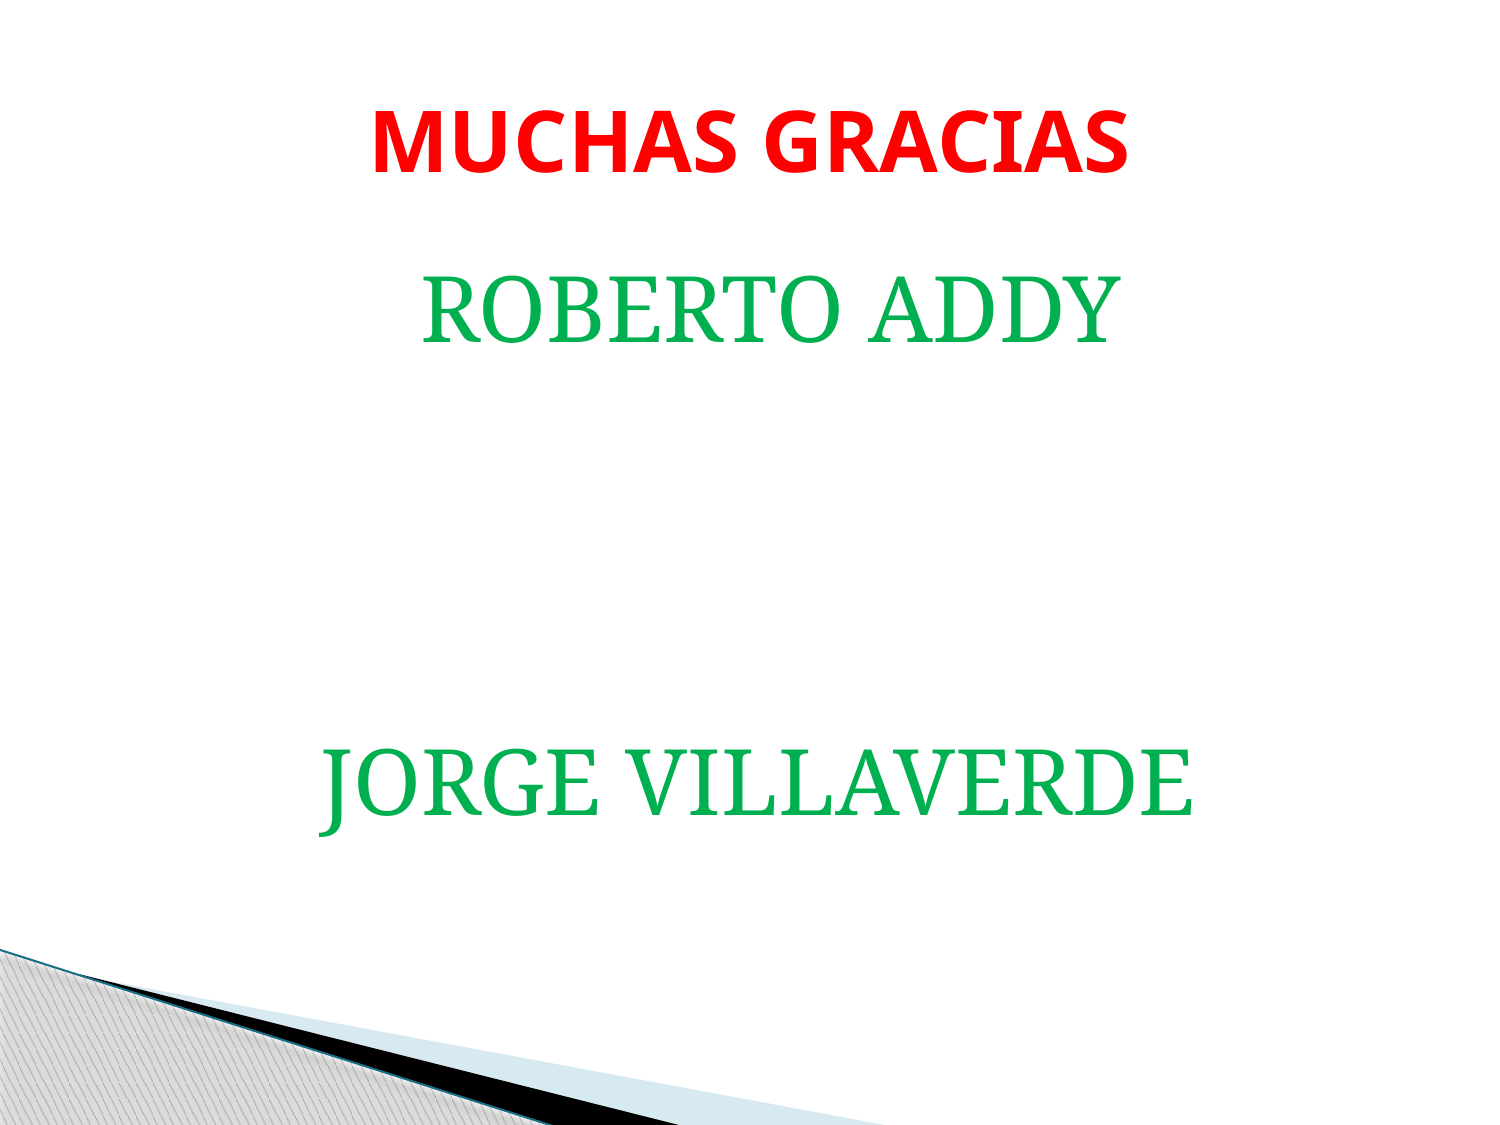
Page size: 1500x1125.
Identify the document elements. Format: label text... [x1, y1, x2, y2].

title MUCHAS GRACIAS [75, 45, 1425, 233]
list ROBERTO ADDY JORGE VILLAVERDE [75, 243, 1425, 986]
